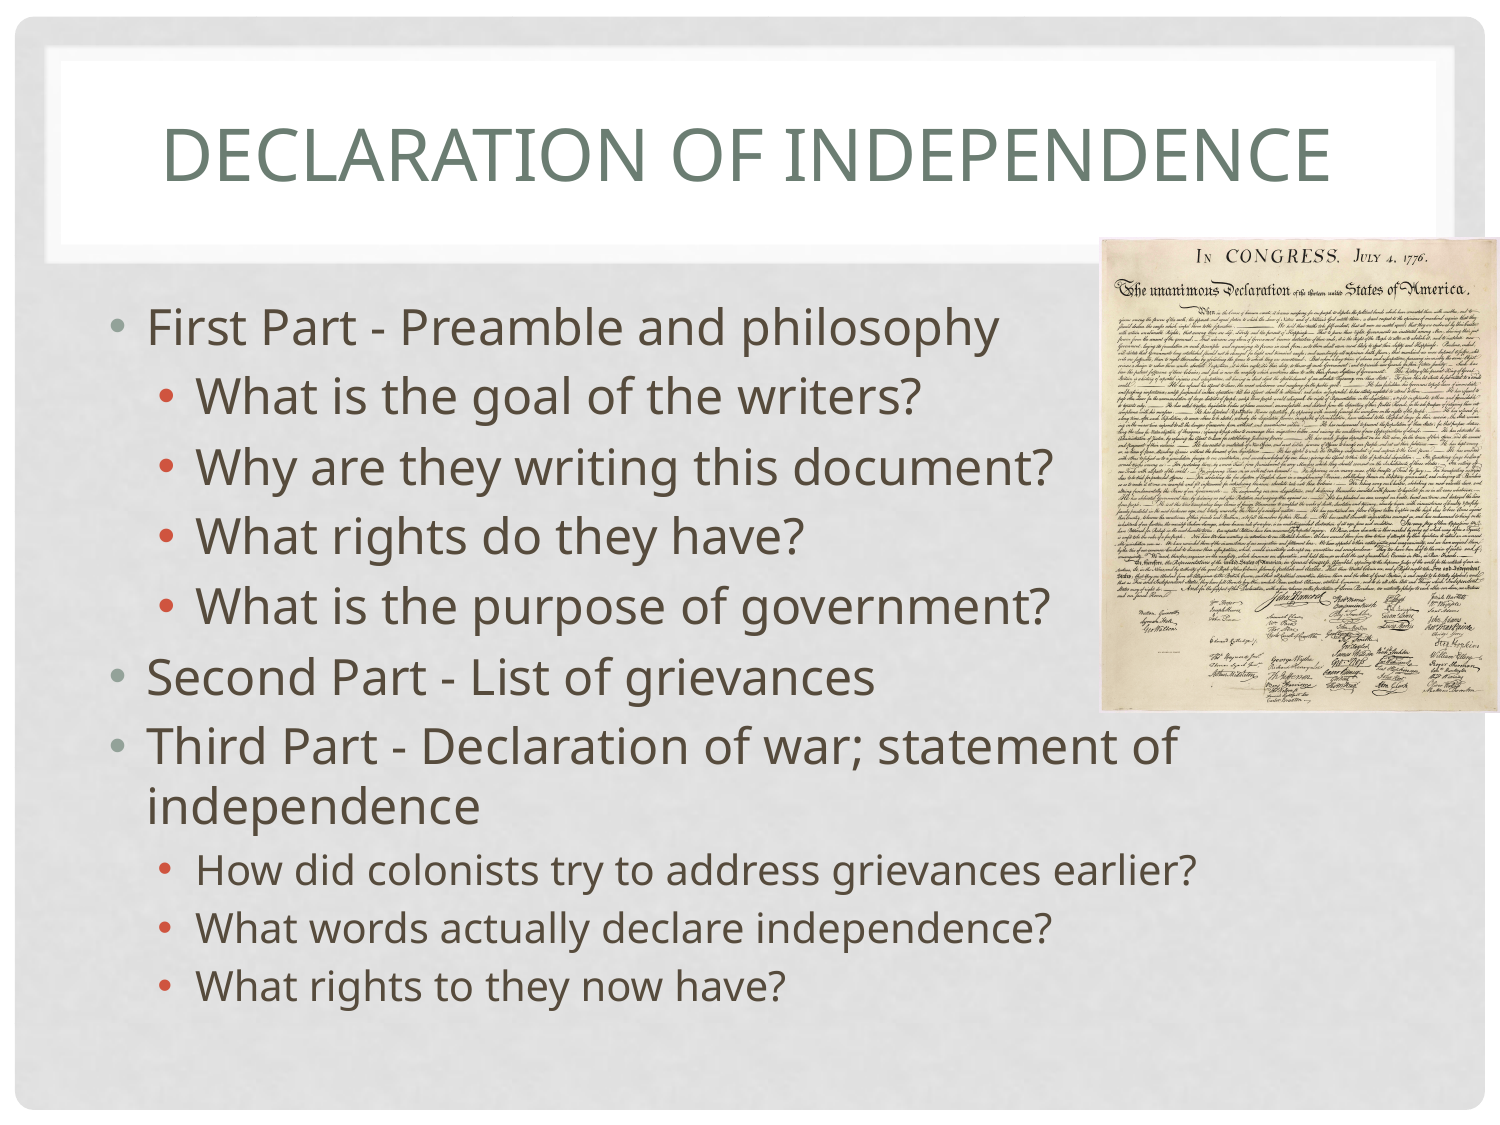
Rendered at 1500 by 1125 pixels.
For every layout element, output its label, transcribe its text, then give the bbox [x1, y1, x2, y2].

title Declaration of independence [69, 66, 1425, 238]
list First Part - Preamble and philosophy What is the goal of the writers? Why are they writing this document? What rights do they have? What is the purpose of government? Second Part - List of grievances Third Part - Declaration of war; statement of independence How did colonists try to address grievances earlier? What words actually declare independence? What rights to they now have? [75, 287, 1425, 1125]
picture [1099, 237, 1500, 713]
